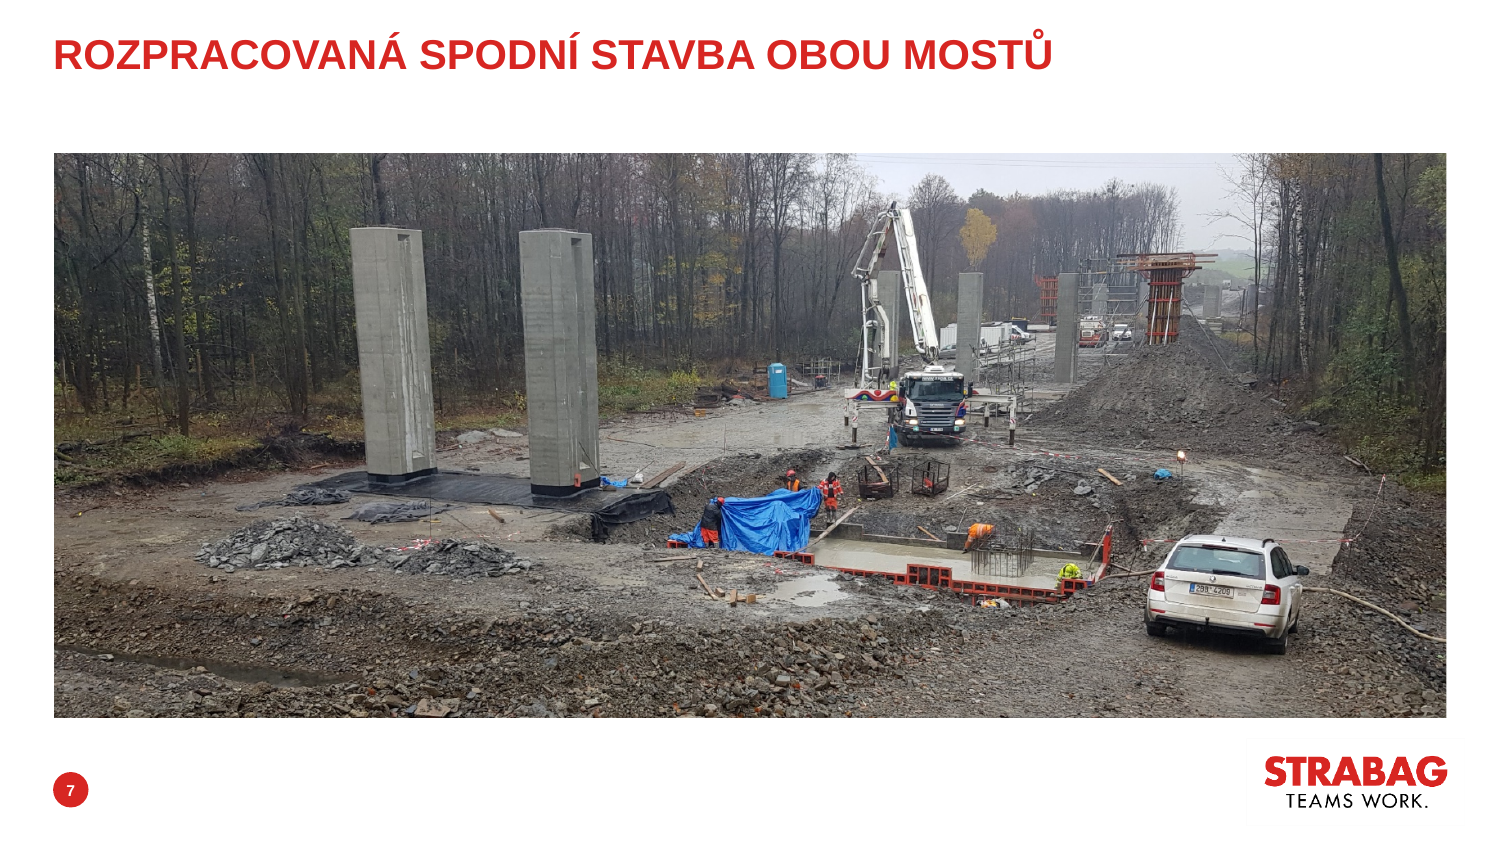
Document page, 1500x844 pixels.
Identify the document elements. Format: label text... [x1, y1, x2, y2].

picture [52, 153, 1447, 718]
slide_number 7 [53, 772, 89, 808]
picture [1246, 738, 1465, 826]
title Rozpracovaná spodní stavba obou mostů [53, 31, 1447, 116]
